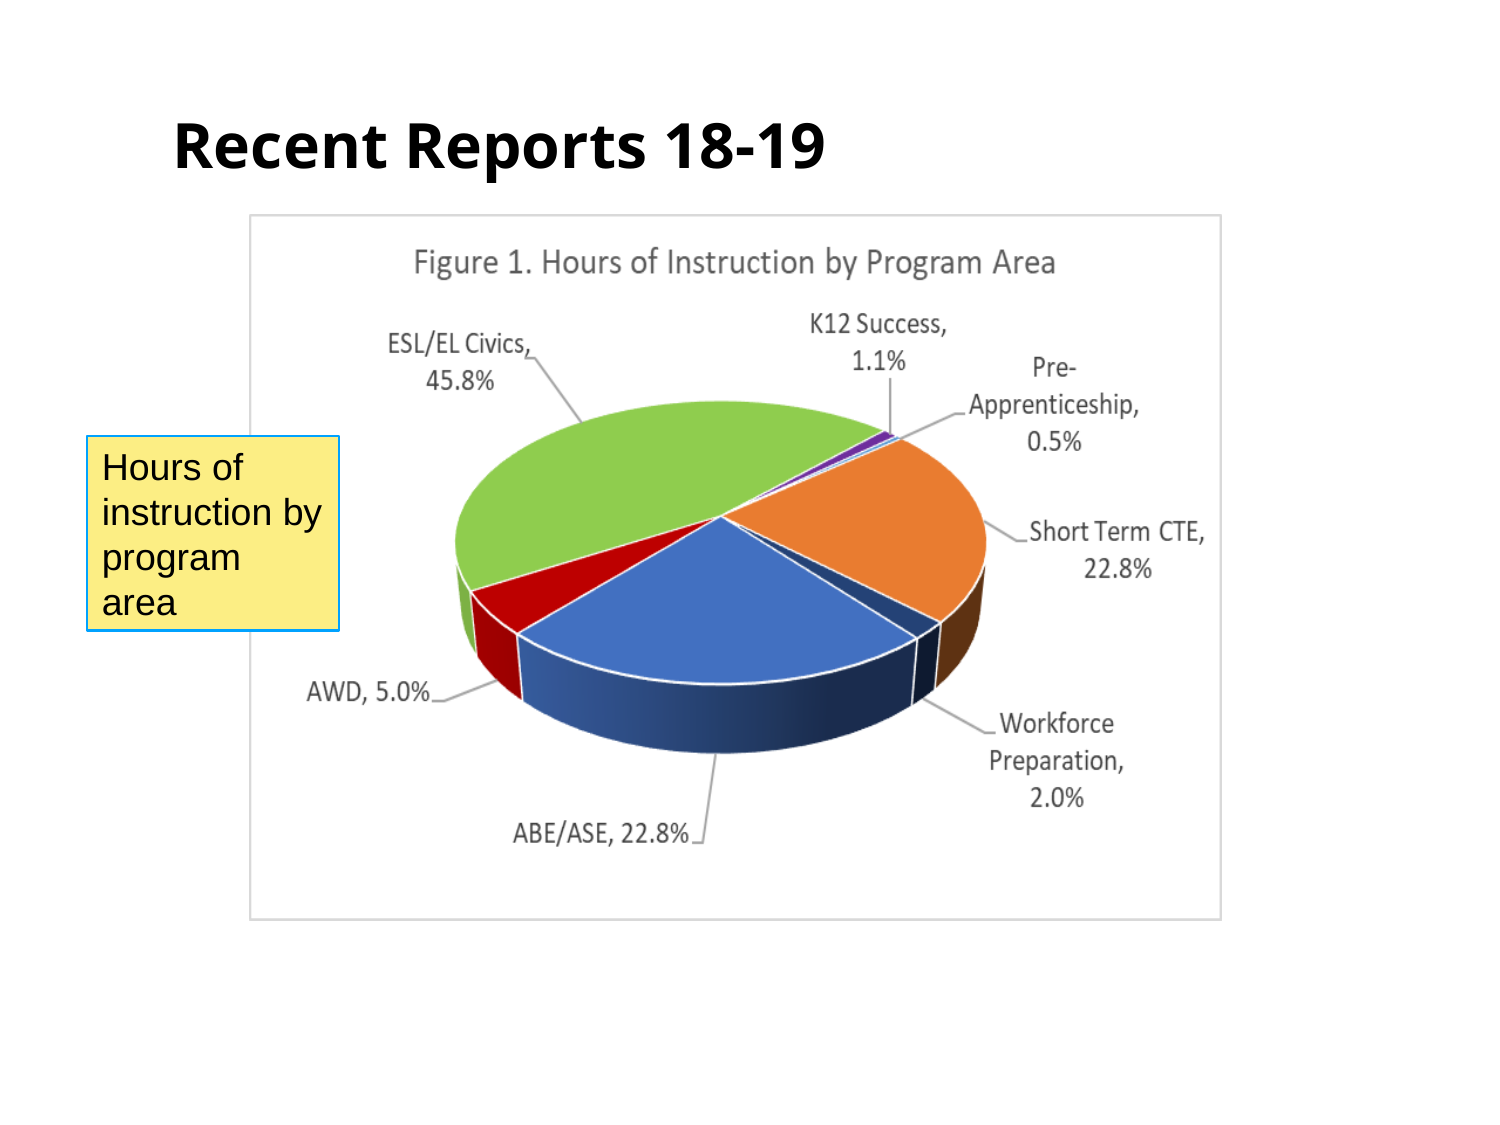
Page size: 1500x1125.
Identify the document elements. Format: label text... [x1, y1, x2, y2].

text_box Recent Reports 18-19 [162, 97, 838, 190]
picture [249, 214, 1223, 922]
text_box Hours of instruction by program area [87, 435, 249, 631]
